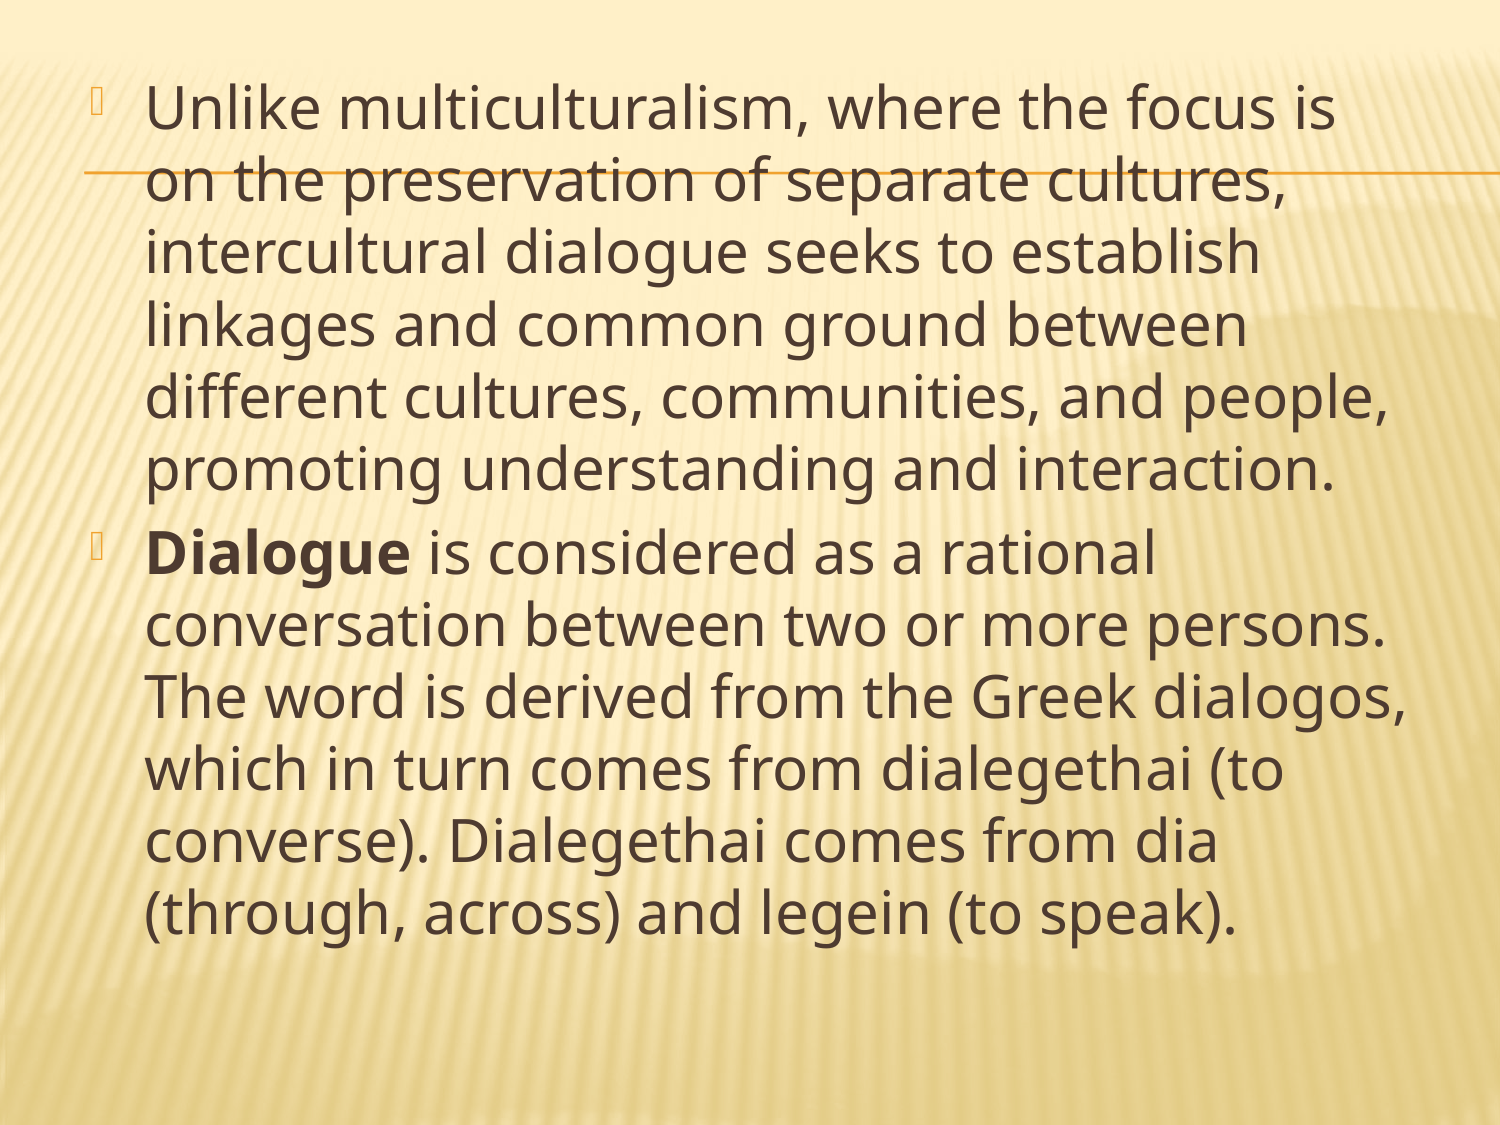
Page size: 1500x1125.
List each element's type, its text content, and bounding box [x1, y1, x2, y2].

list Unlike multiculturalism, where the focus is on the preservation of separate cultures, intercultural dialogue seeks to establish linkages and common ground between different cultures, communities, and people, promoting understanding and interaction. Dialogue is considered as a rational conversation between two or more persons. The word is derived from the Greek dialogos, which in turn comes from dialegethai (to converse). Dialegethai comes from dia (through, across) and legein (to speak). [75, 62, 1425, 1063]
